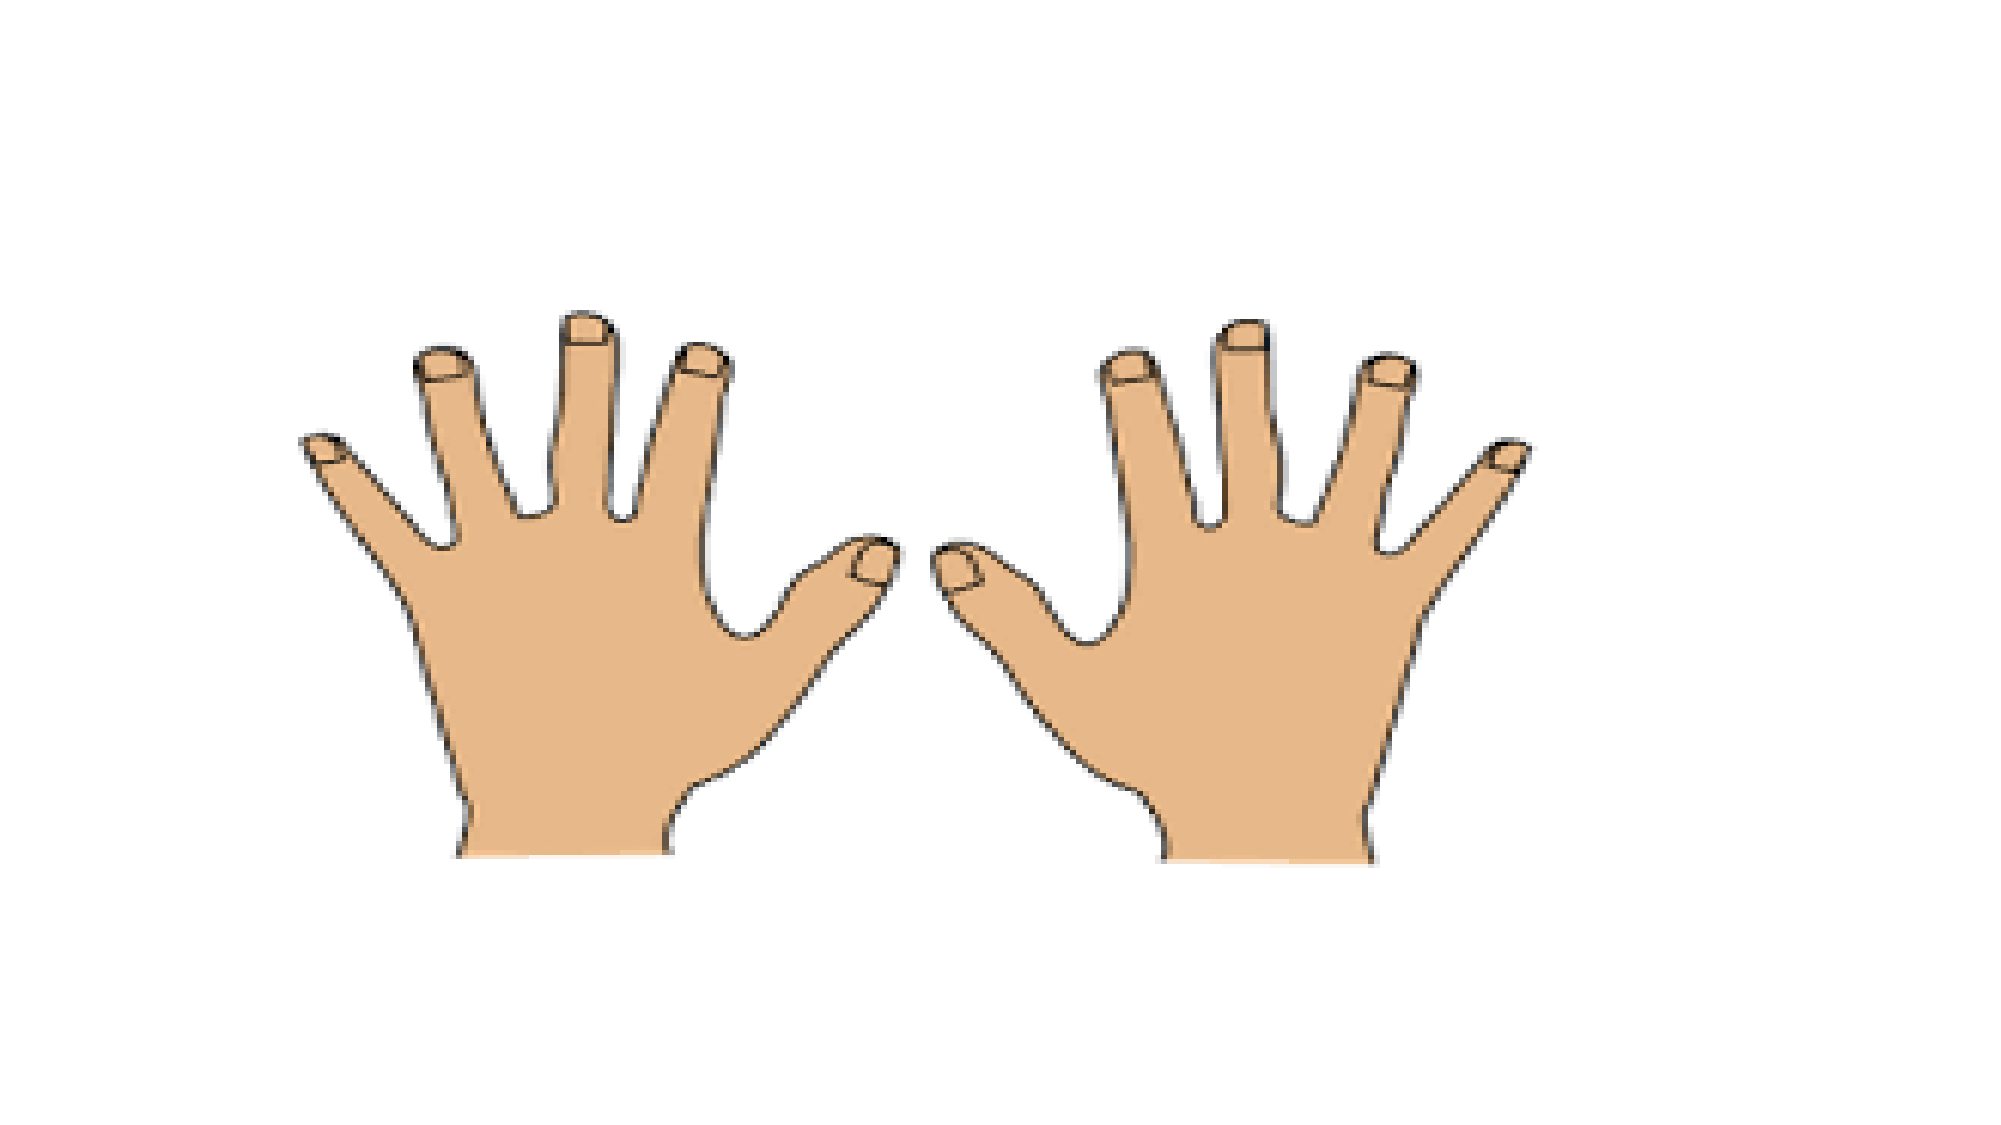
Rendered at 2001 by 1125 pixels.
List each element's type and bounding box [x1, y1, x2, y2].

list [212, 52, 1581, 1073]
